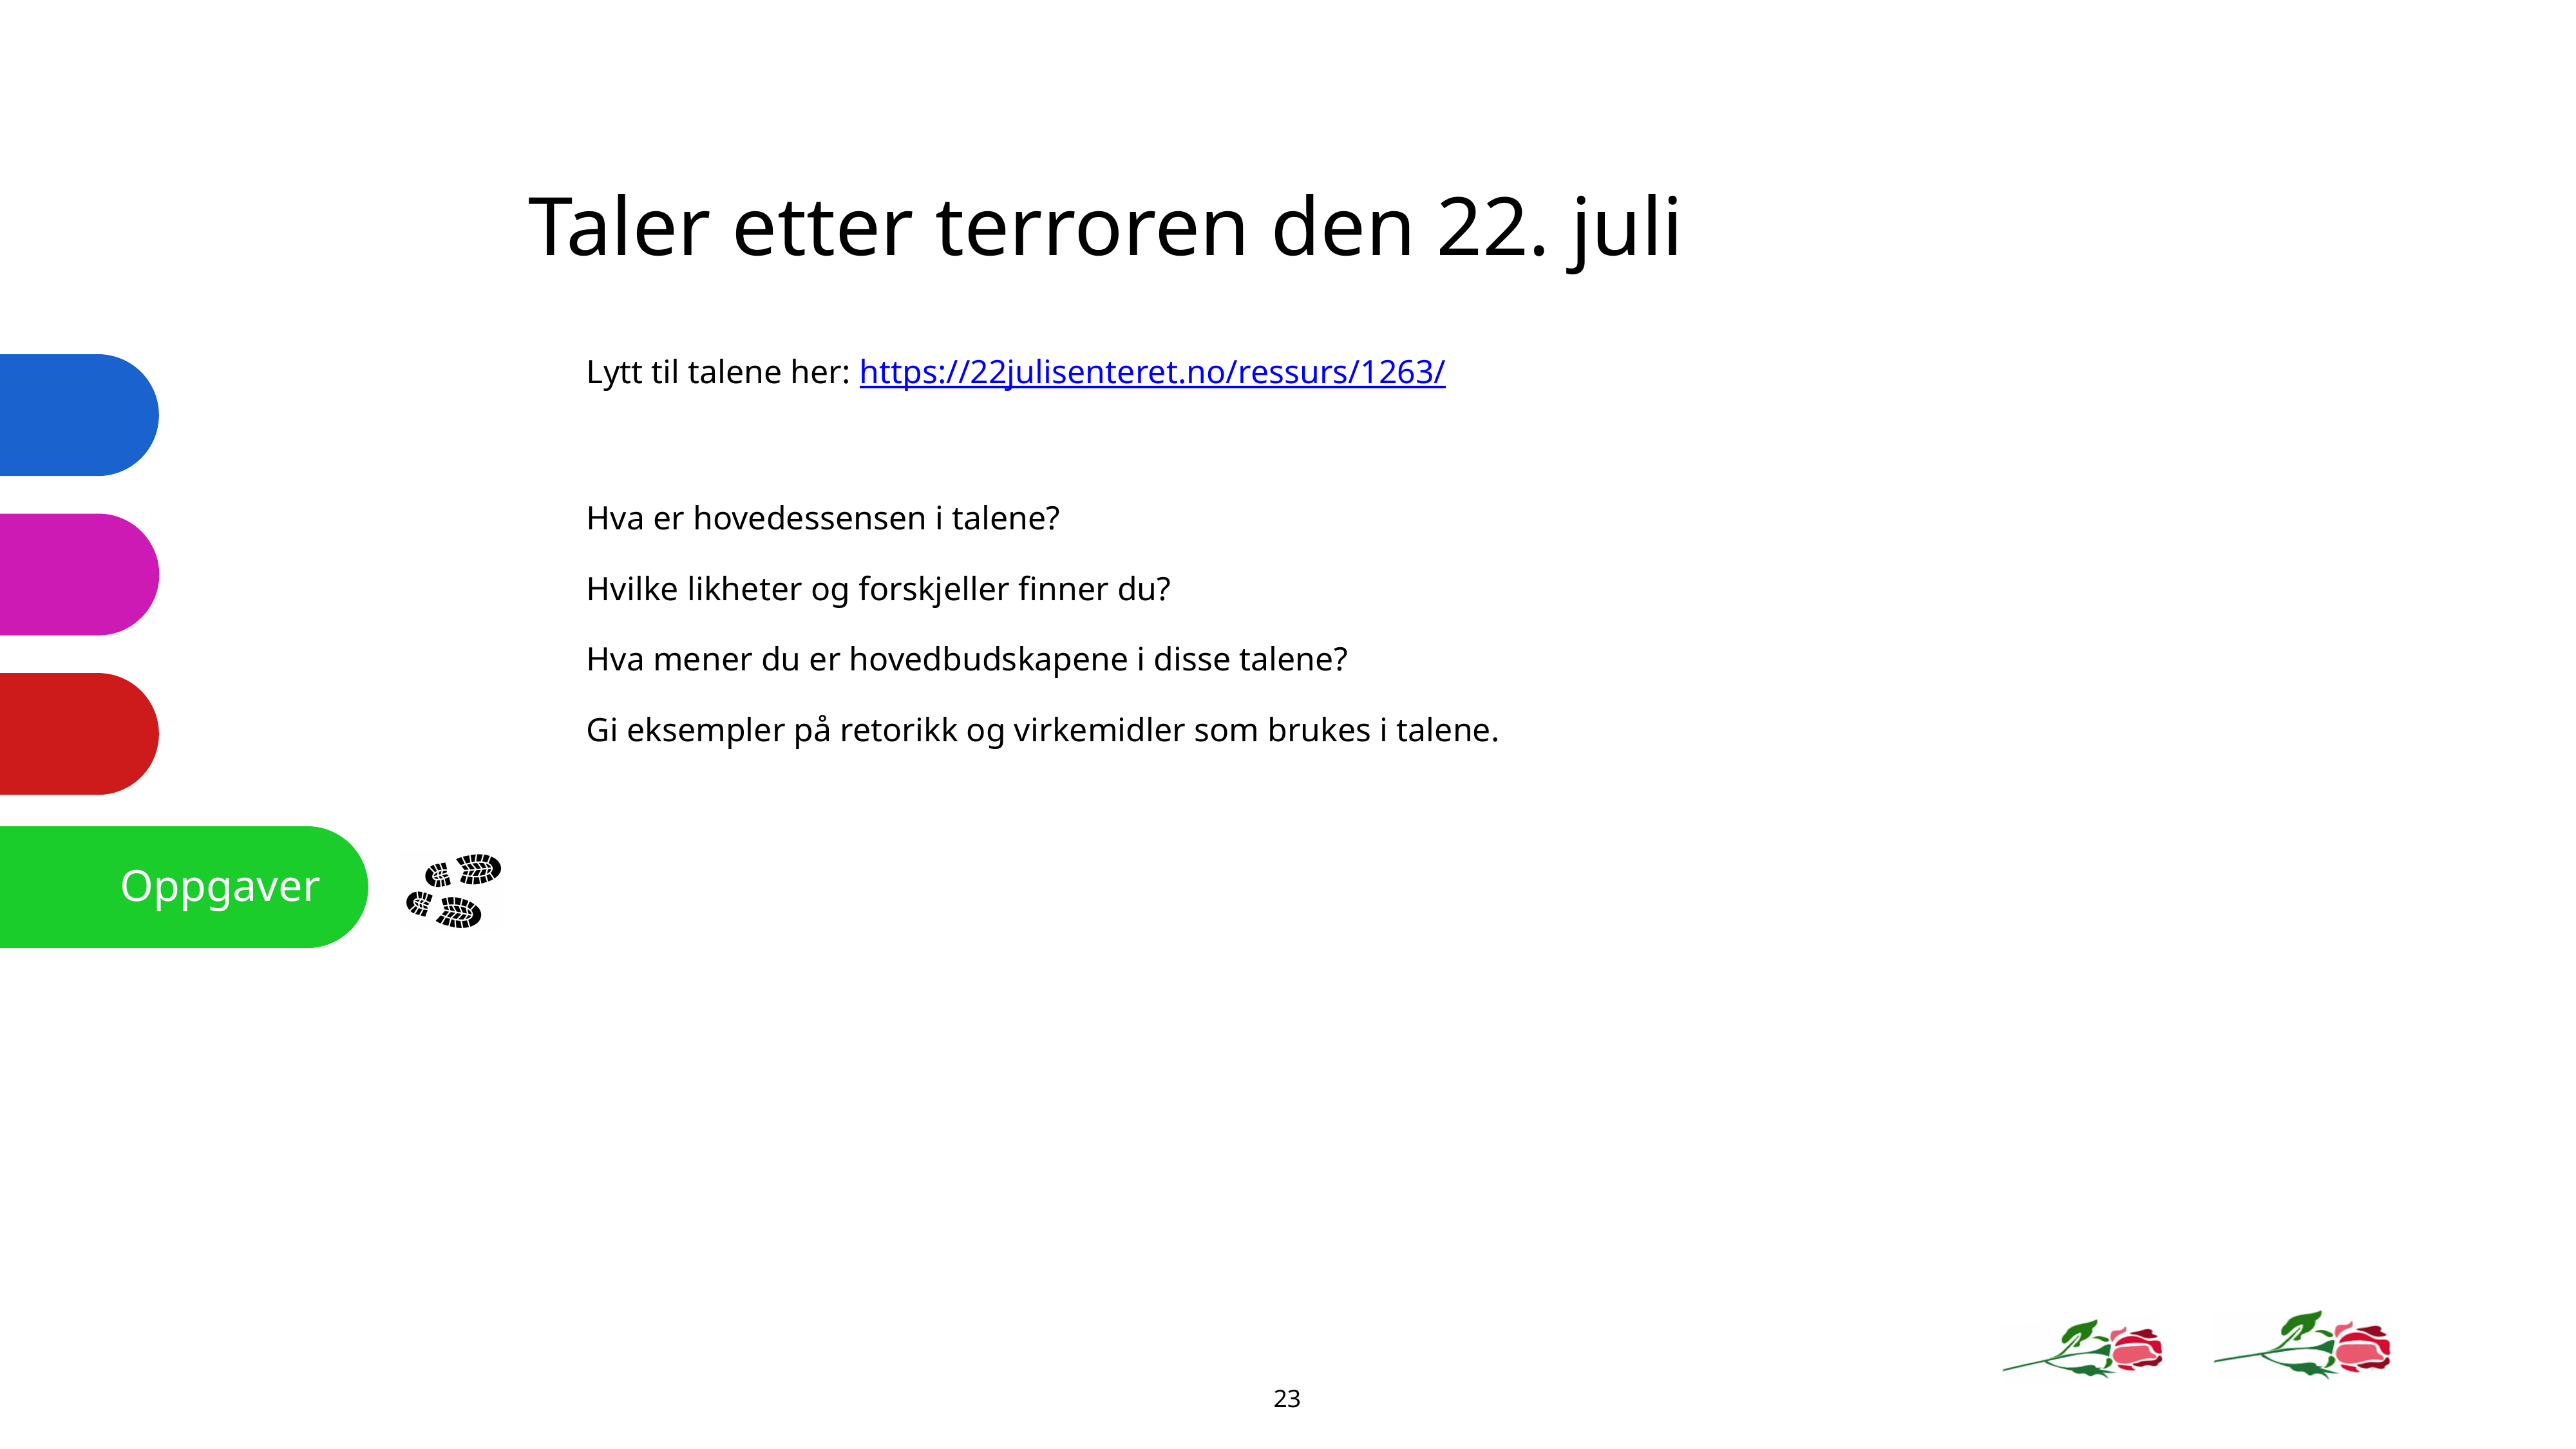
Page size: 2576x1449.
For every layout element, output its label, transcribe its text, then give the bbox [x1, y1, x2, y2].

text_box [0, 354, 159, 477]
slide_number 23 [1267, 1381, 1307, 1422]
picture [2000, 1269, 2163, 1432]
text_box Lytt til talene her: https://22julisenteret.no/ressurs/1263/ Hva er hovedessensen i talene? Hvilke likheter og forskjeller finner du? Hva mener du er hovedbudskapene i disse talene? Gi eksempler på retorikk og virkemidler som brukes i talene. [581, 337, 1942, 753]
text_box [0, 673, 159, 795]
text_box [0, 513, 160, 636]
text_box [0, 826, 368, 949]
text_box Oppgaver [115, 858, 327, 916]
picture [400, 839, 503, 943]
picture [2214, 1256, 2390, 1434]
text_box Taler etter terroren den 22. juli [522, 180, 1710, 278]
